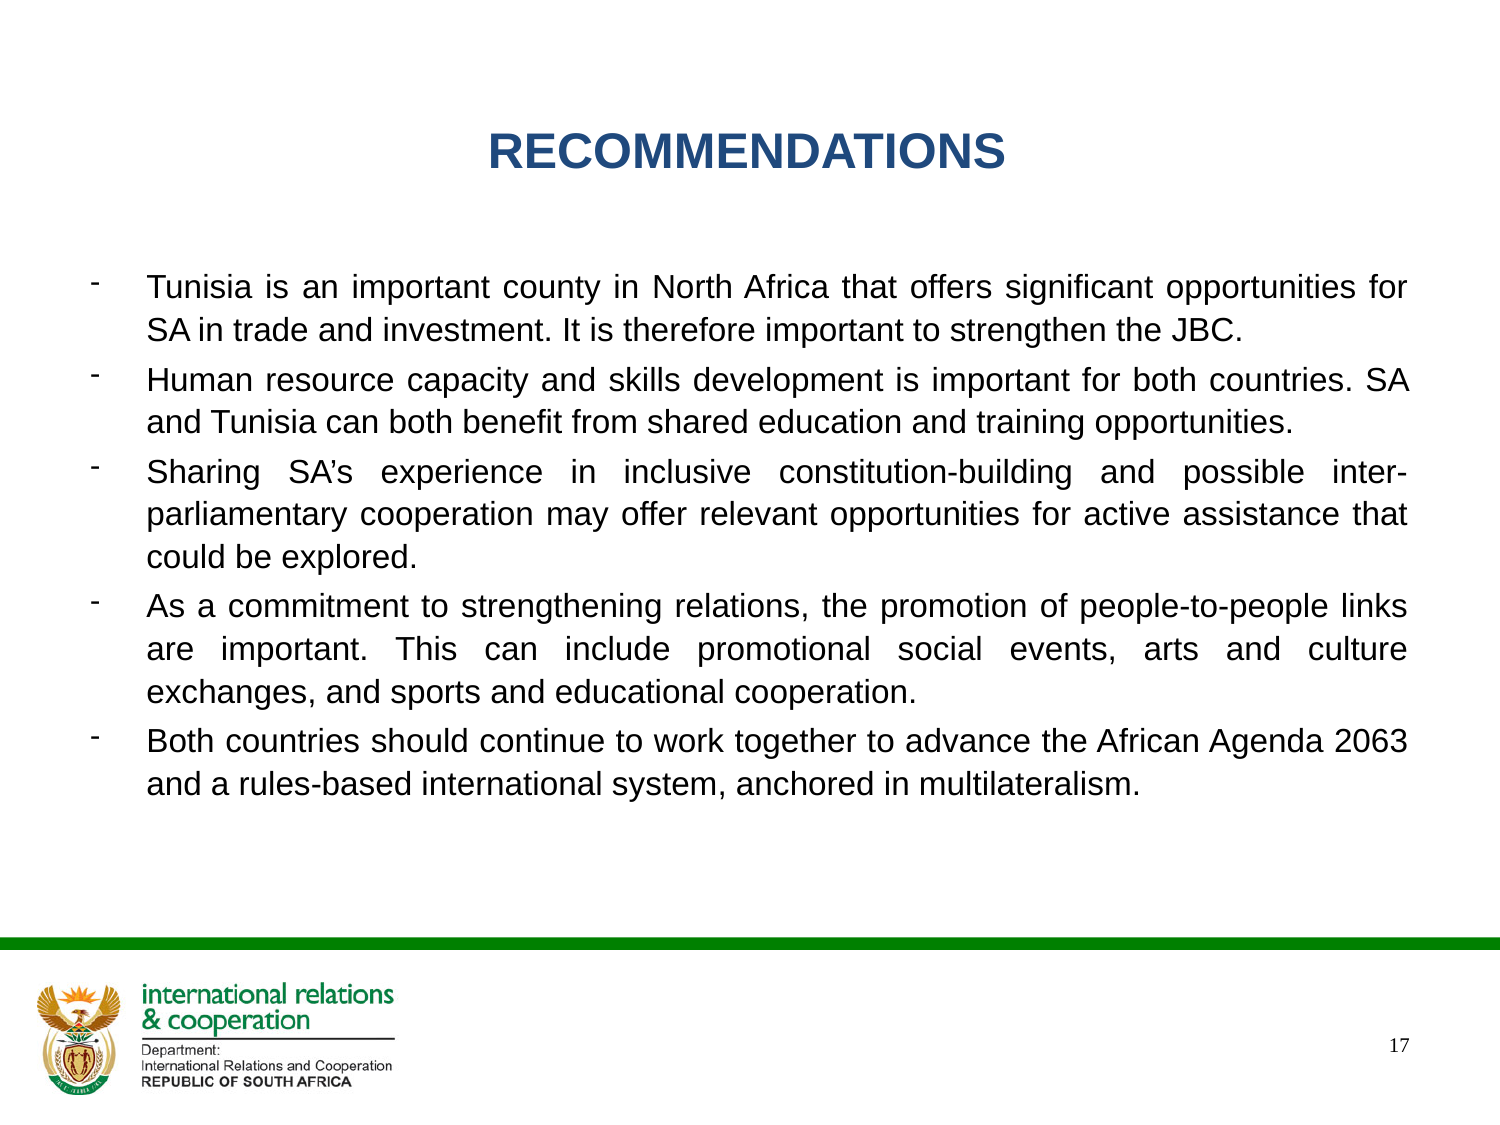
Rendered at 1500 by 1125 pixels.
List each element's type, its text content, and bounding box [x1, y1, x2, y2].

title RECOMMENDATIONS [71, 89, 1423, 208]
slide_number 17 [1074, 1024, 1426, 1103]
list Tunisia is an important county in North Africa that offers significant opportunities for SA in trade and investment. It is therefore important to strengthen the JBC. Human resource capacity and skills development is important for both countries. SA and Tunisia can both benefit from shared education and training opportunities. Sharing SA’s experience in inclusive constitution-building and possible inter-parliamentary cooperation may offer relevant opportunities for active assistance that could be explored. As a commitment to strengthening relations, the promotion of people-to-people links are important. This can include promotional social events, arts and culture exchanges, and sports and educational cooperation. Both countries should continue to work together to advance the African Agenda 2063 and a rules-based international system, anchored in multilateralism. [74, 255, 1426, 918]
picture [37, 974, 400, 1095]
